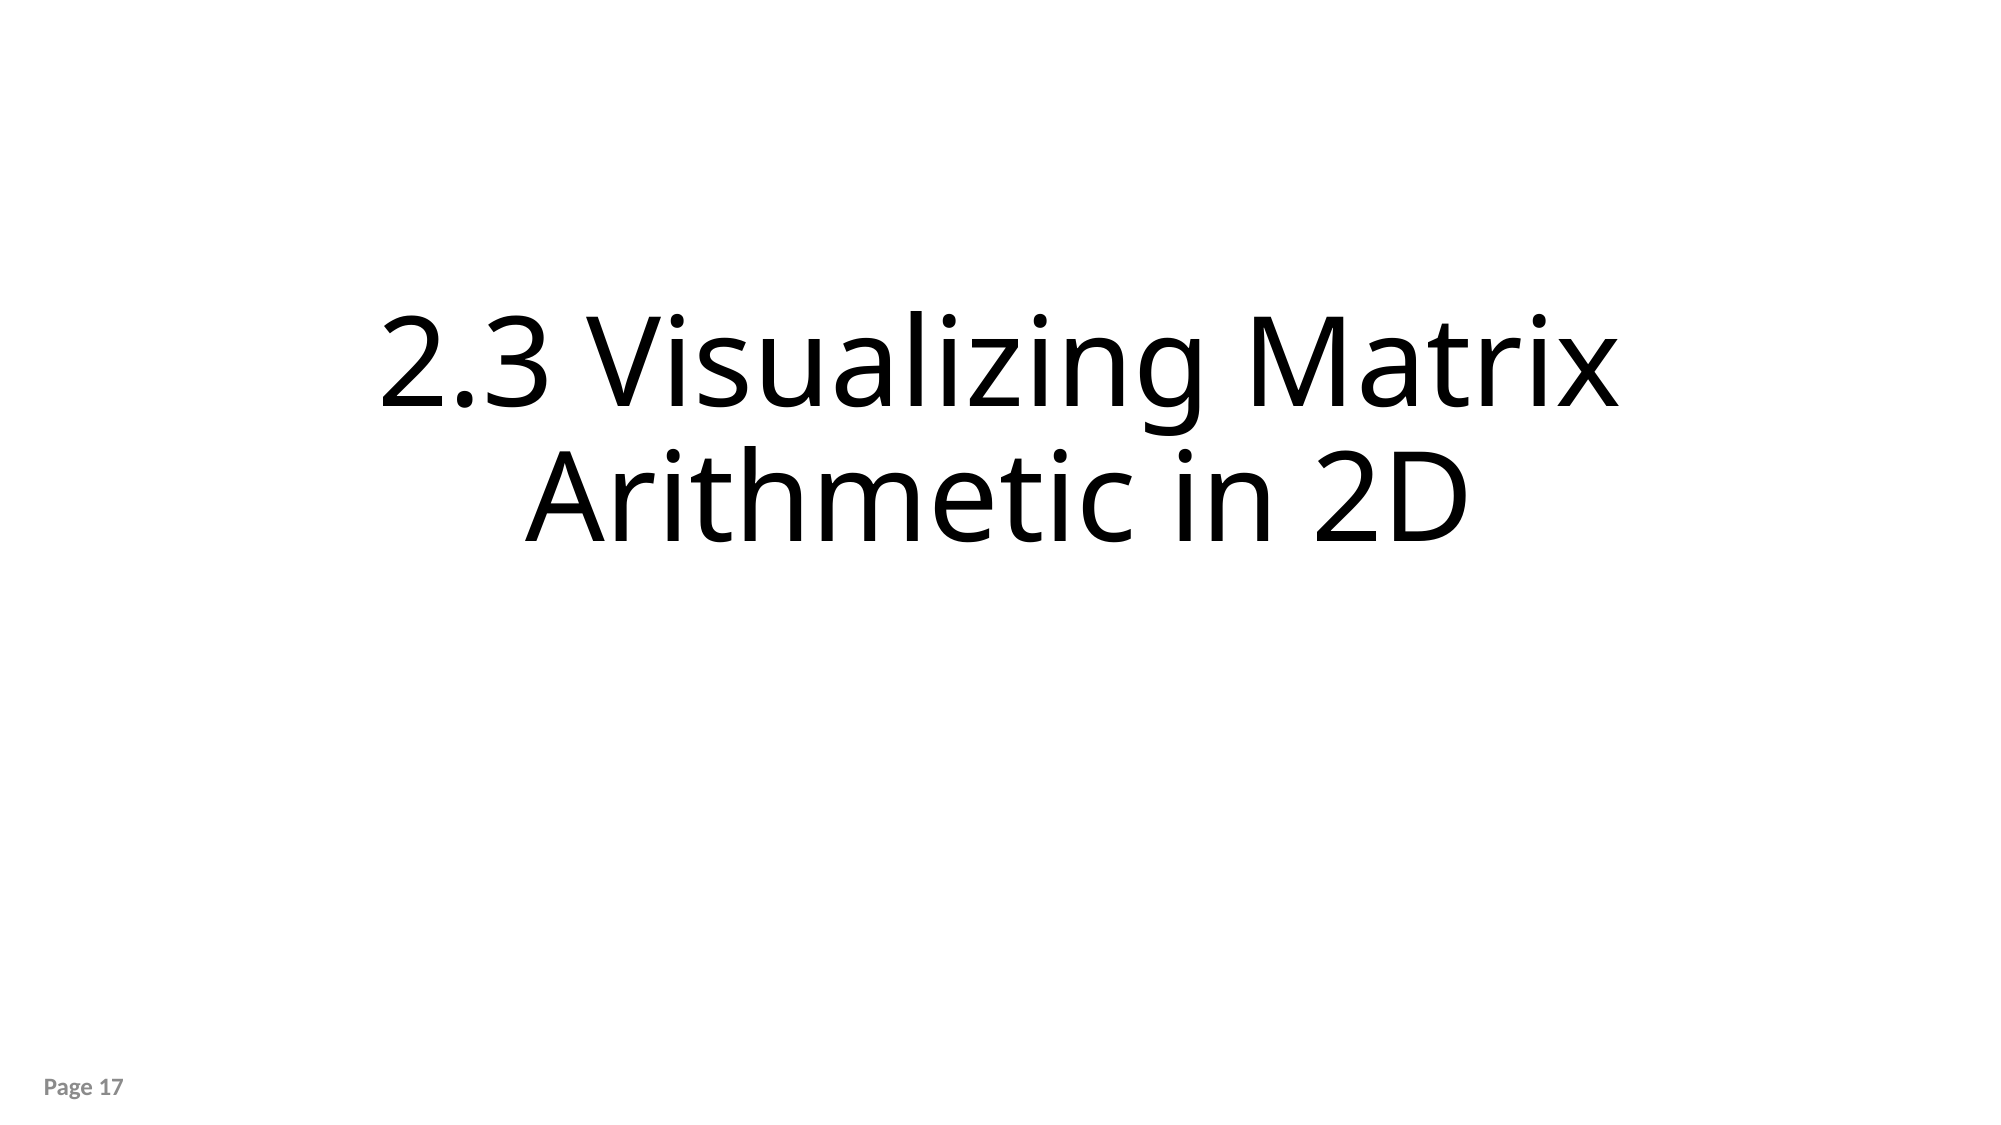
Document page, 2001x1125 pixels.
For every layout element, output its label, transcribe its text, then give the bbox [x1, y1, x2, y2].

slide_number Page 17 [28, 1055, 479, 1116]
title 2.3 Visualizing Matrix Arithmetic in 2D [249, 184, 1750, 576]
